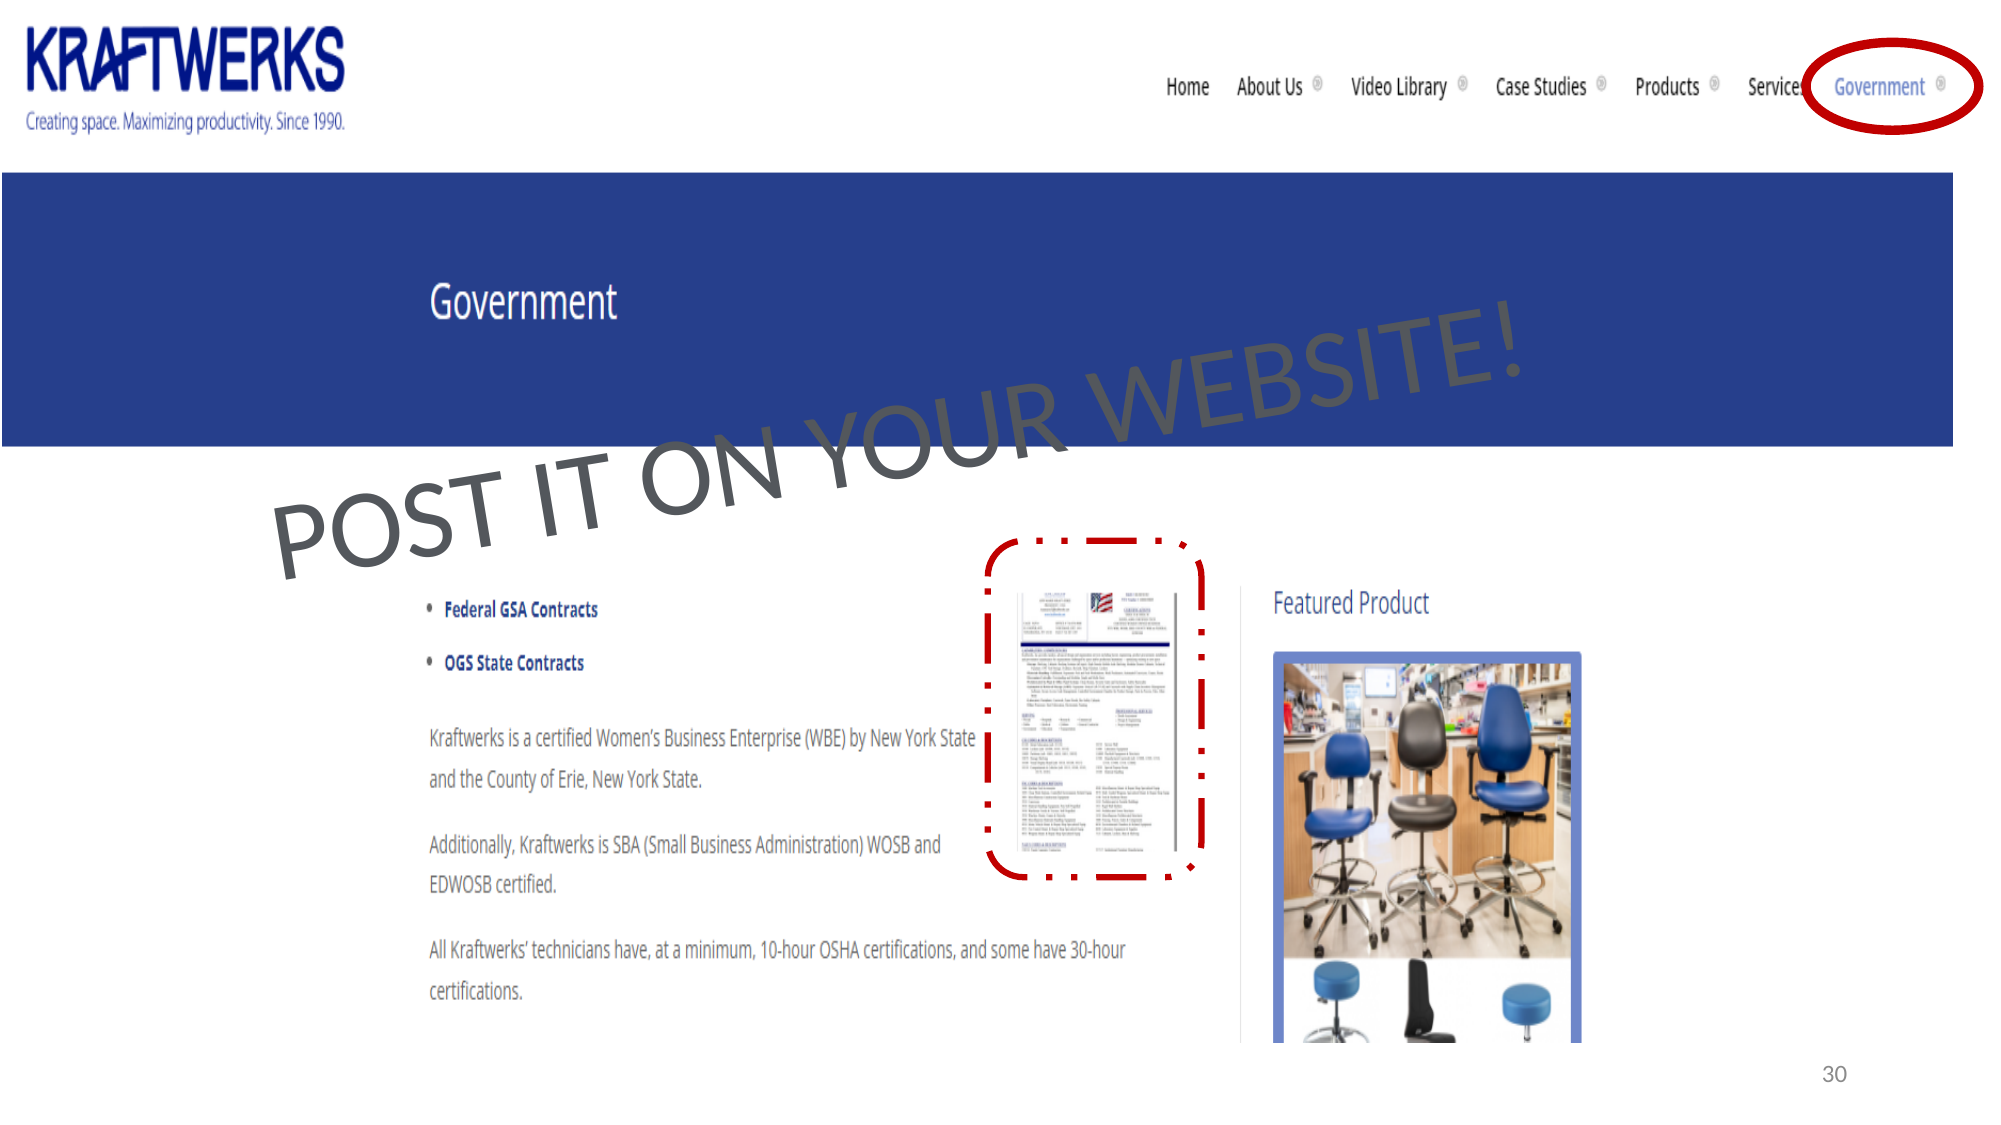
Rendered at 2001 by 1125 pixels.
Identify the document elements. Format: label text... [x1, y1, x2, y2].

picture [2, 0, 1953, 1043]
text_box [1953, 53, 1980, 119]
slide_number 30 [1412, 1043, 1863, 1103]
